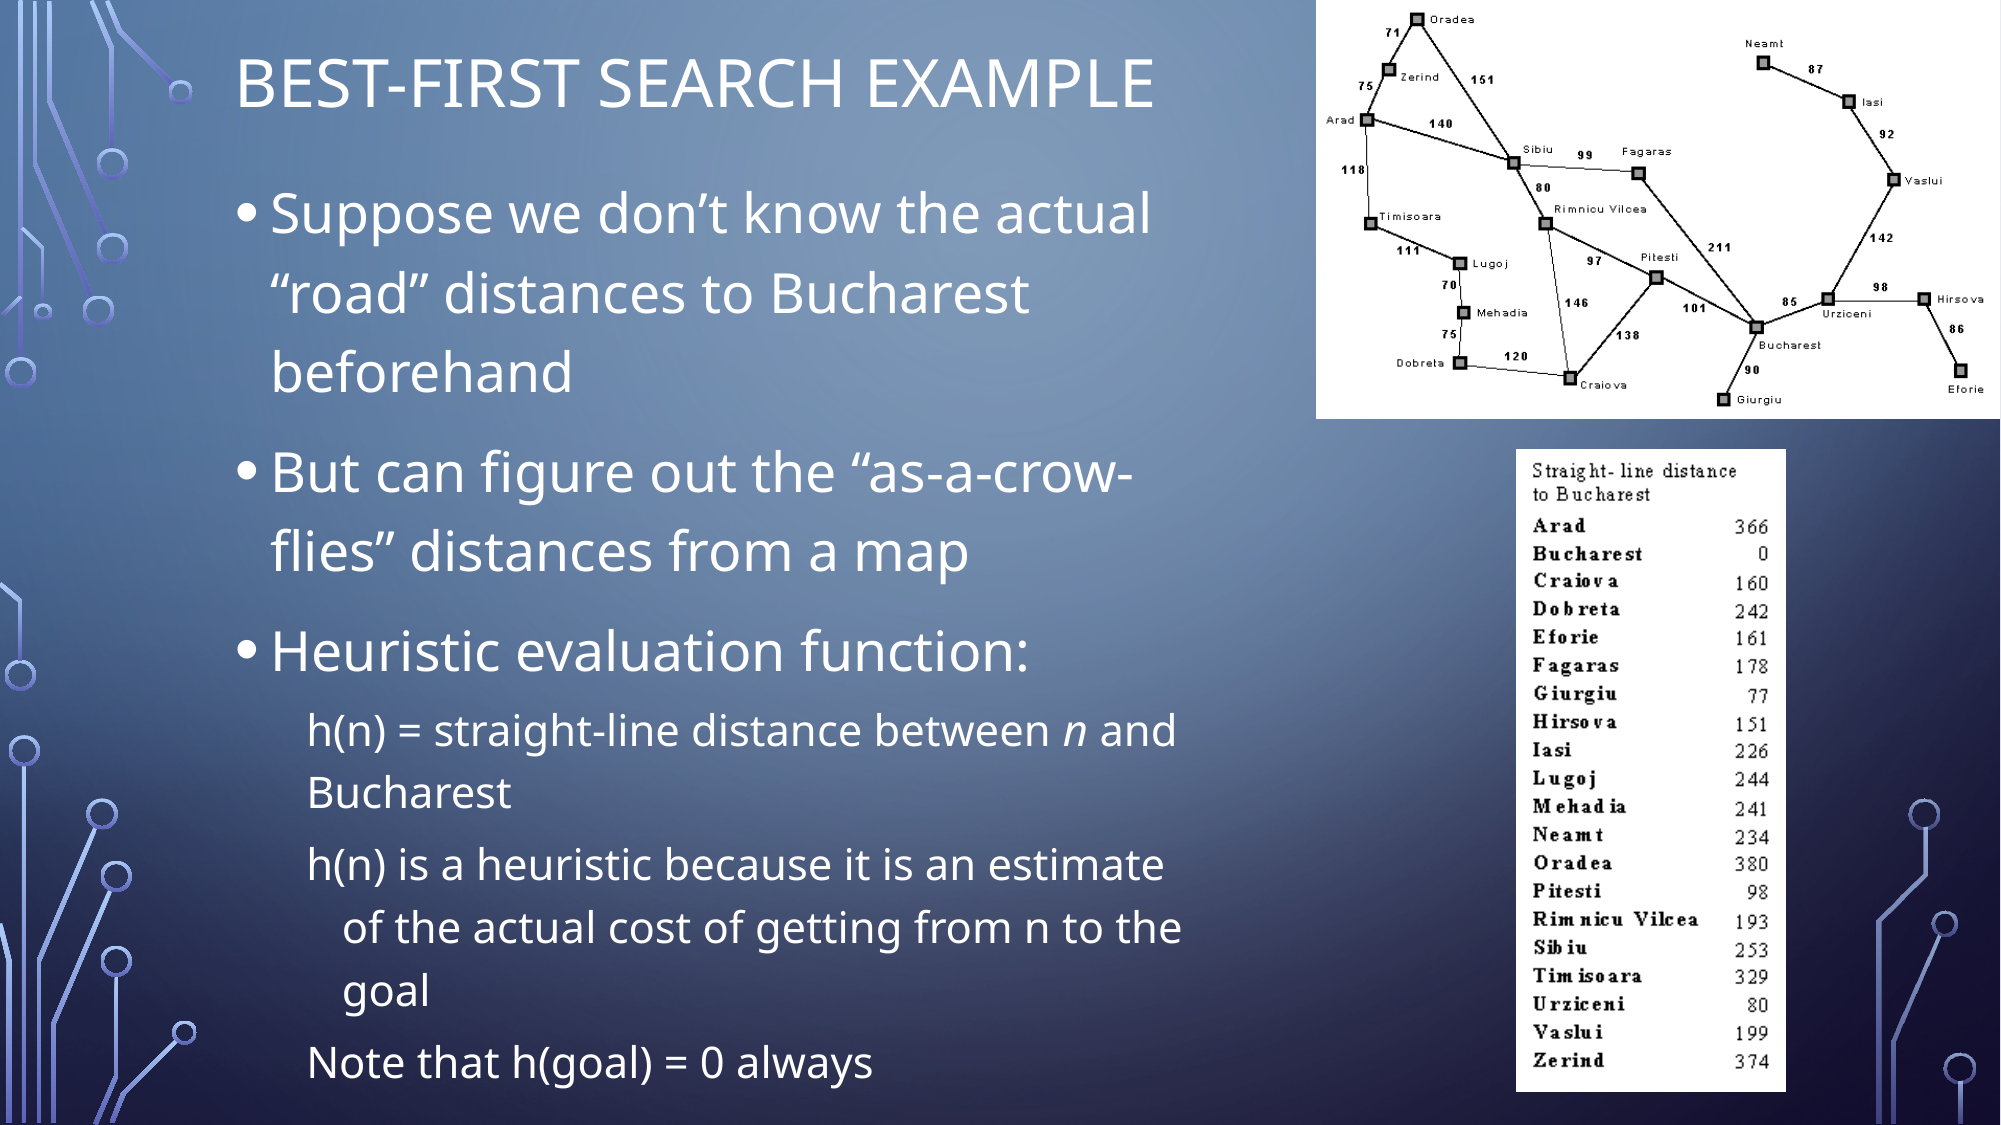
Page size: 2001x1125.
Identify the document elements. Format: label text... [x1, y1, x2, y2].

picture [1316, 0, 2000, 419]
picture [1521, 454, 1781, 1087]
list Suppose we don’t know the actual “road” distances to Bucharest beforehand But can figure out the “as-a-crow-flies” distances from a map Heuristic evaluation function: h(n) = straight-line distance between n and Bucharest h(n) is a heuristic because it is an estimate of the actual cost of getting from n to the goal Note that h(goal) = 0 always [220, 157, 1234, 1103]
title Best-First Search Example [220, 36, 1316, 137]
